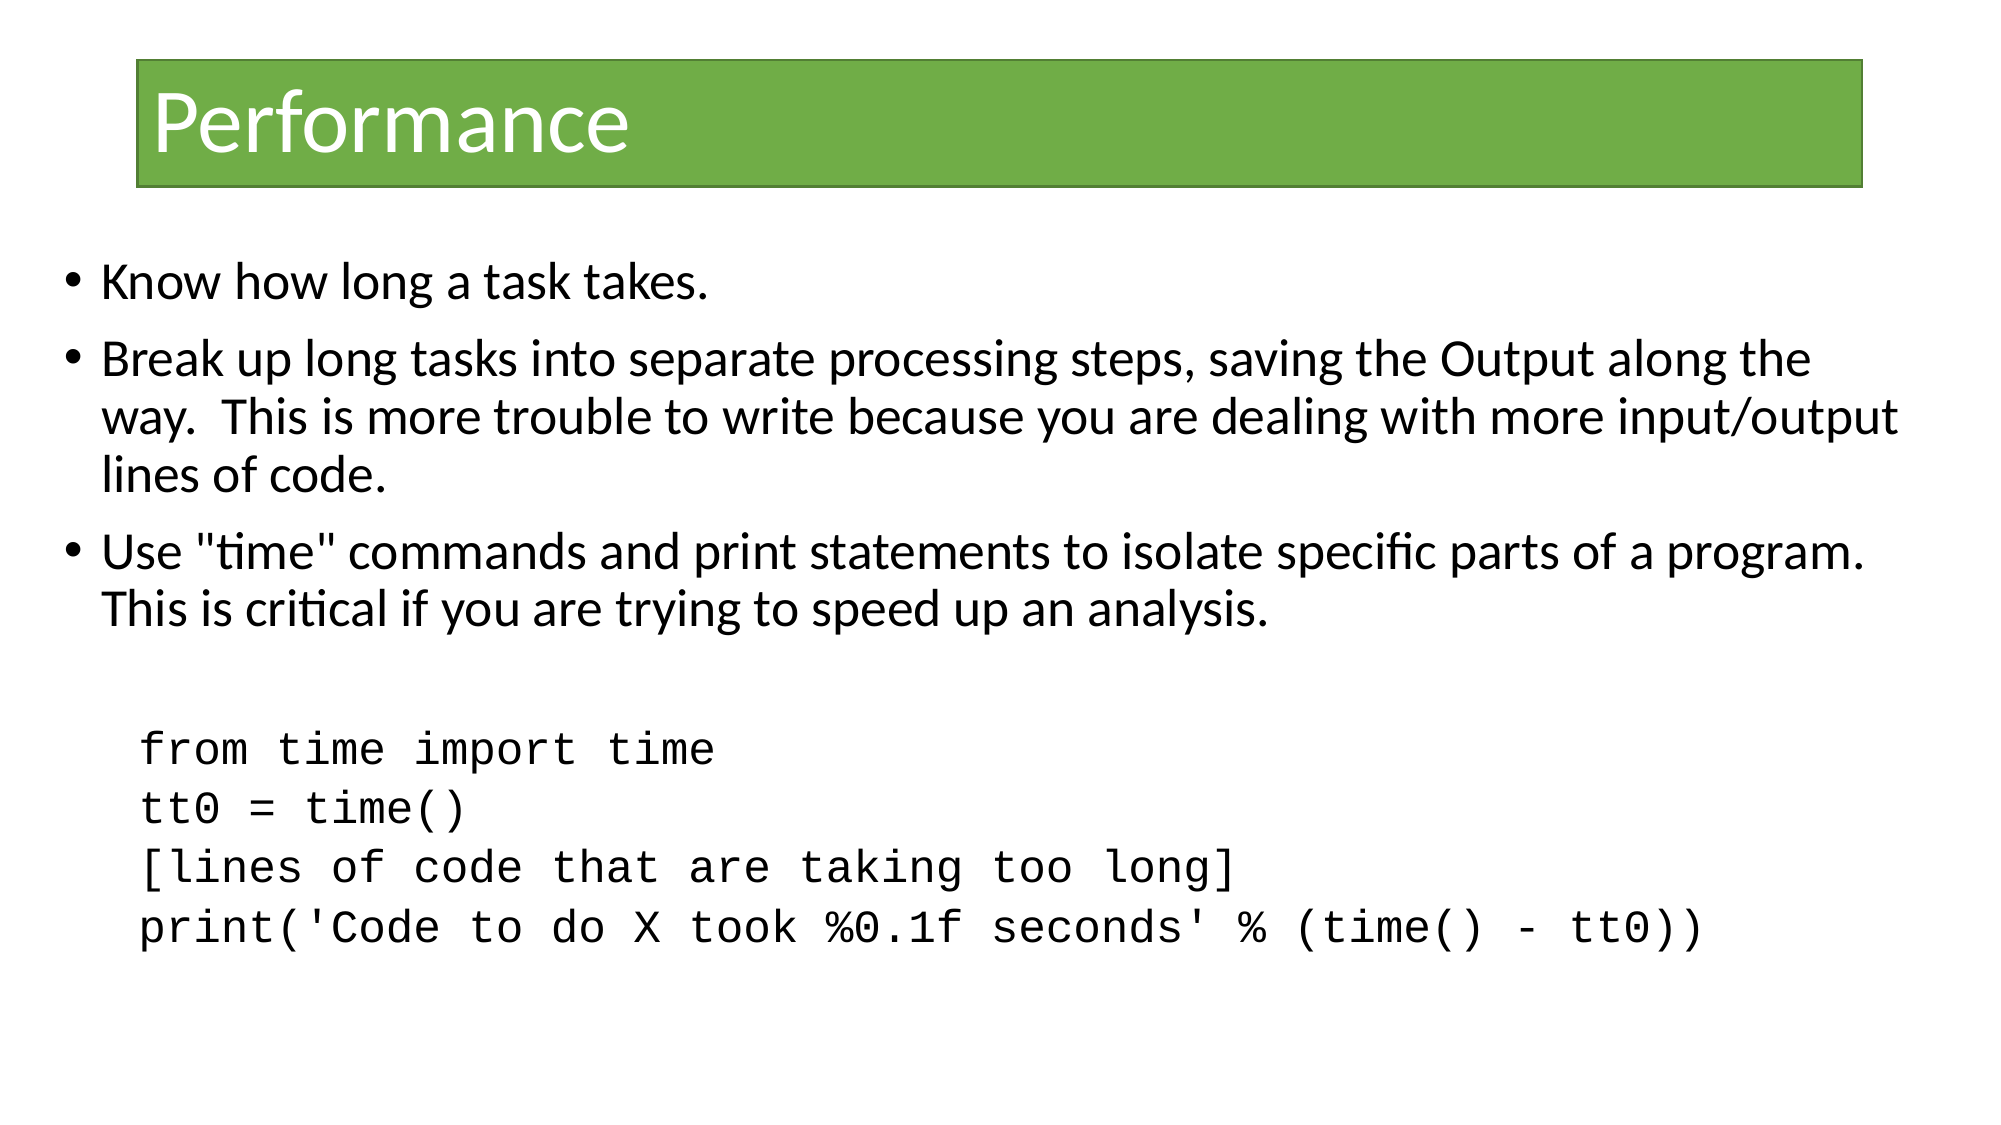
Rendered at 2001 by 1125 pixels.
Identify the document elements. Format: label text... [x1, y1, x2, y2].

list Know how long a task takes. Break up long tasks into separate processing steps, saving the Output along the way. This is more trouble to write because you are dealing with more input/output lines of code. Use "time" commands and print statements to isolate specific parts of a program. This is critical if you are trying to speed up an analysis. from time import time tt0 = time() [lines of code that are taking too long] print('Code to do X took %0.1f seconds' % (time() - tt0)) [48, 245, 1926, 960]
title Performance [136, 59, 1863, 188]
